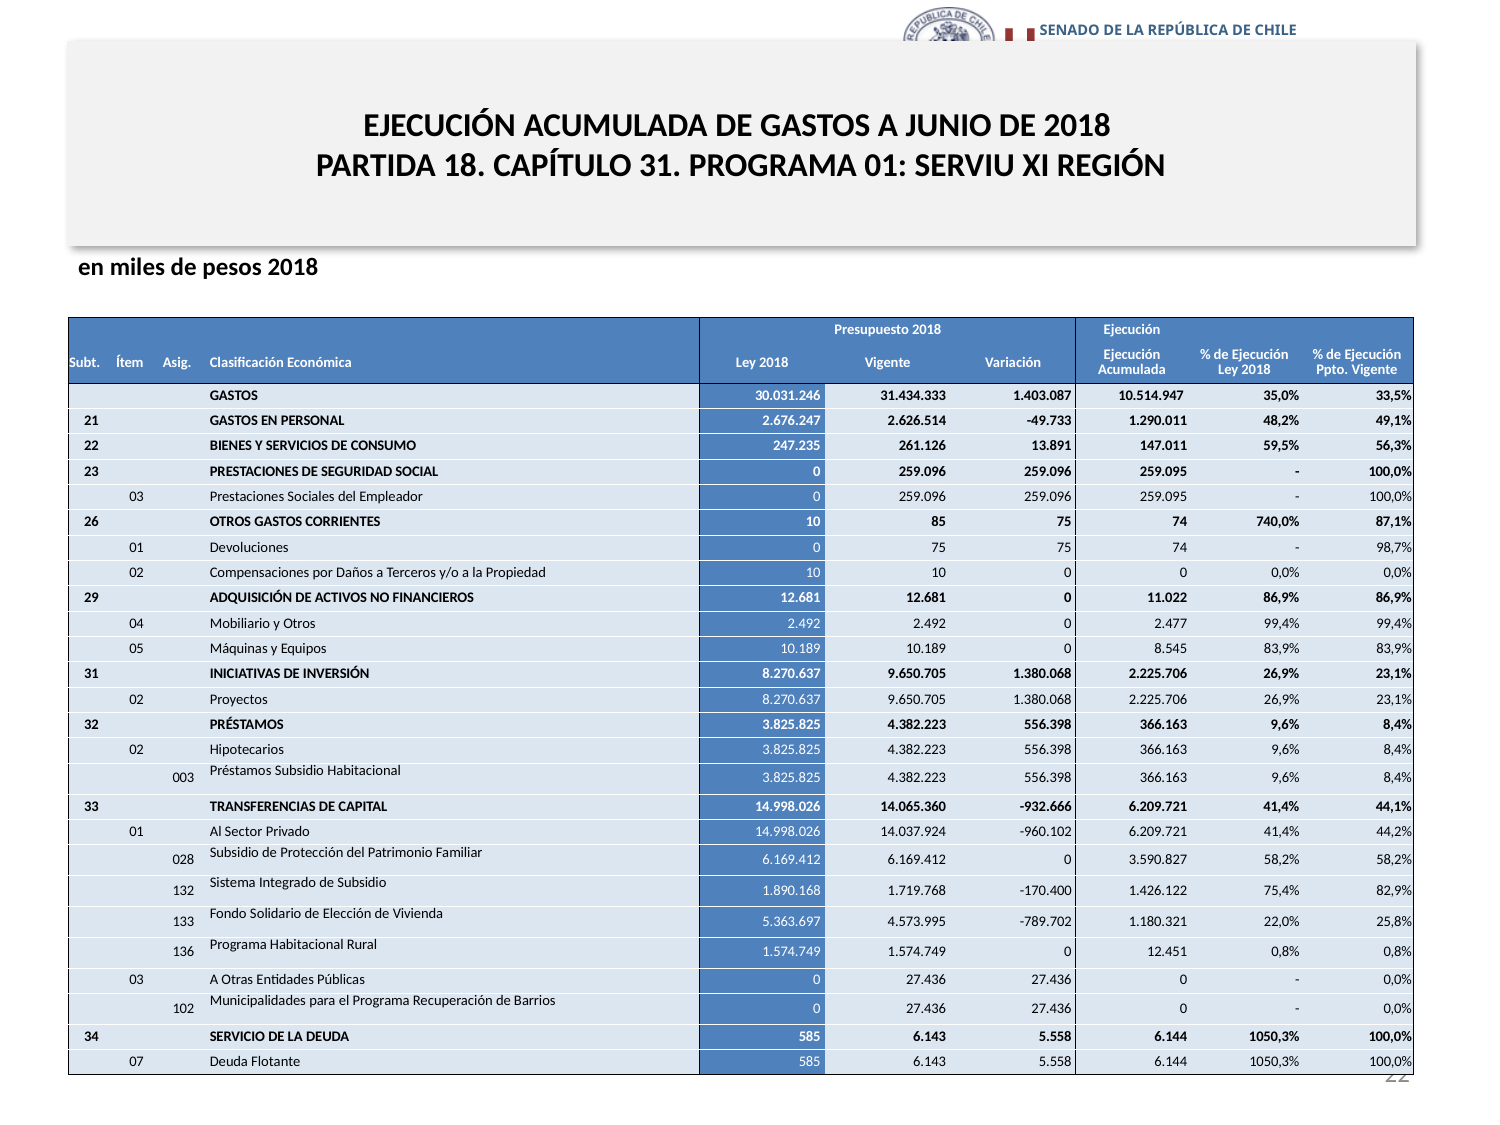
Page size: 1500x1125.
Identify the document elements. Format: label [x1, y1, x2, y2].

table_cell [69, 795, 699, 819]
table_cell [700, 820, 1075, 844]
table_cell [69, 969, 699, 993]
table_cell [69, 1025, 699, 1049]
table_cell [69, 876, 699, 906]
table_cell [69, 938, 699, 968]
table_cell [700, 460, 1075, 484]
table_cell [1076, 612, 1413, 636]
table_cell [1076, 820, 1413, 844]
table_cell [69, 536, 699, 560]
table_cell [1076, 969, 1413, 993]
table_cell [69, 637, 699, 661]
table_cell [700, 688, 1075, 712]
table_cell [700, 612, 1075, 636]
table_cell [700, 1025, 1075, 1049]
table_cell [700, 738, 1075, 763]
table_cell [1076, 637, 1413, 661]
table_cell [69, 1050, 699, 1074]
table_cell [700, 561, 1075, 585]
table_cell [1076, 938, 1413, 968]
table_cell [1076, 845, 1413, 875]
table_cell [1076, 1050, 1413, 1074]
table_cell [1076, 586, 1413, 611]
slide_number [1074, 1042, 1425, 1103]
table_cell [1076, 409, 1413, 433]
table_cell [69, 820, 699, 844]
table_cell [700, 510, 1075, 535]
table_cell [1076, 713, 1413, 737]
table_cell [69, 460, 699, 484]
table_cell [69, 713, 699, 737]
table_cell [1076, 561, 1413, 585]
table_cell [69, 485, 699, 509]
table_cell [1076, 460, 1413, 484]
table_header [1076, 318, 1413, 343]
table_cell [700, 586, 1075, 611]
table_cell [69, 738, 699, 763]
table_cell [69, 845, 699, 875]
table_cell [700, 662, 1075, 687]
table_cell [1076, 994, 1413, 1024]
table_cell [1076, 510, 1413, 535]
table_cell [700, 713, 1075, 737]
table_cell [1076, 536, 1413, 560]
table_cell [69, 764, 699, 794]
table_cell [700, 434, 1075, 459]
table_cell [1076, 795, 1413, 819]
table_cell [700, 795, 1075, 819]
table_cell [69, 409, 699, 433]
table_cell [700, 1050, 1075, 1074]
table_cell [700, 409, 1075, 433]
table_cell [700, 876, 1075, 906]
table_header [700, 318, 1075, 343]
table_cell [69, 510, 699, 535]
title [67, 41, 1415, 246]
table_cell [1076, 662, 1413, 687]
table_cell [69, 688, 699, 712]
table_cell [1076, 688, 1413, 712]
table_header [69, 318, 699, 343]
table_cell [1076, 876, 1413, 906]
table_cell [1076, 1025, 1413, 1049]
table_cell [1076, 485, 1413, 509]
table_cell [69, 612, 699, 636]
table_cell [69, 434, 699, 459]
table_cell [700, 536, 1075, 560]
table_cell [700, 485, 1075, 509]
table_cell [1076, 343, 1413, 383]
table_cell [700, 907, 1075, 937]
table_cell [1076, 764, 1413, 794]
table_cell [1076, 907, 1413, 937]
table_cell [69, 561, 699, 585]
table_cell [69, 384, 699, 408]
table_cell [1076, 434, 1413, 459]
table_cell [700, 764, 1075, 794]
table_cell [700, 343, 1075, 383]
table_cell [69, 343, 699, 383]
table_cell [69, 586, 699, 611]
table_cell [700, 969, 1075, 993]
table_cell [700, 938, 1075, 968]
table_cell [700, 845, 1075, 875]
table_cell [1076, 384, 1413, 408]
picture [903, 7, 997, 41]
table_cell [69, 907, 699, 937]
text_box [63, 242, 1414, 318]
table_cell [700, 994, 1075, 1024]
table_cell [1076, 738, 1413, 763]
table_cell [700, 637, 1075, 661]
table_cell [69, 662, 699, 687]
table_cell [69, 994, 699, 1024]
table_cell [700, 384, 1075, 408]
